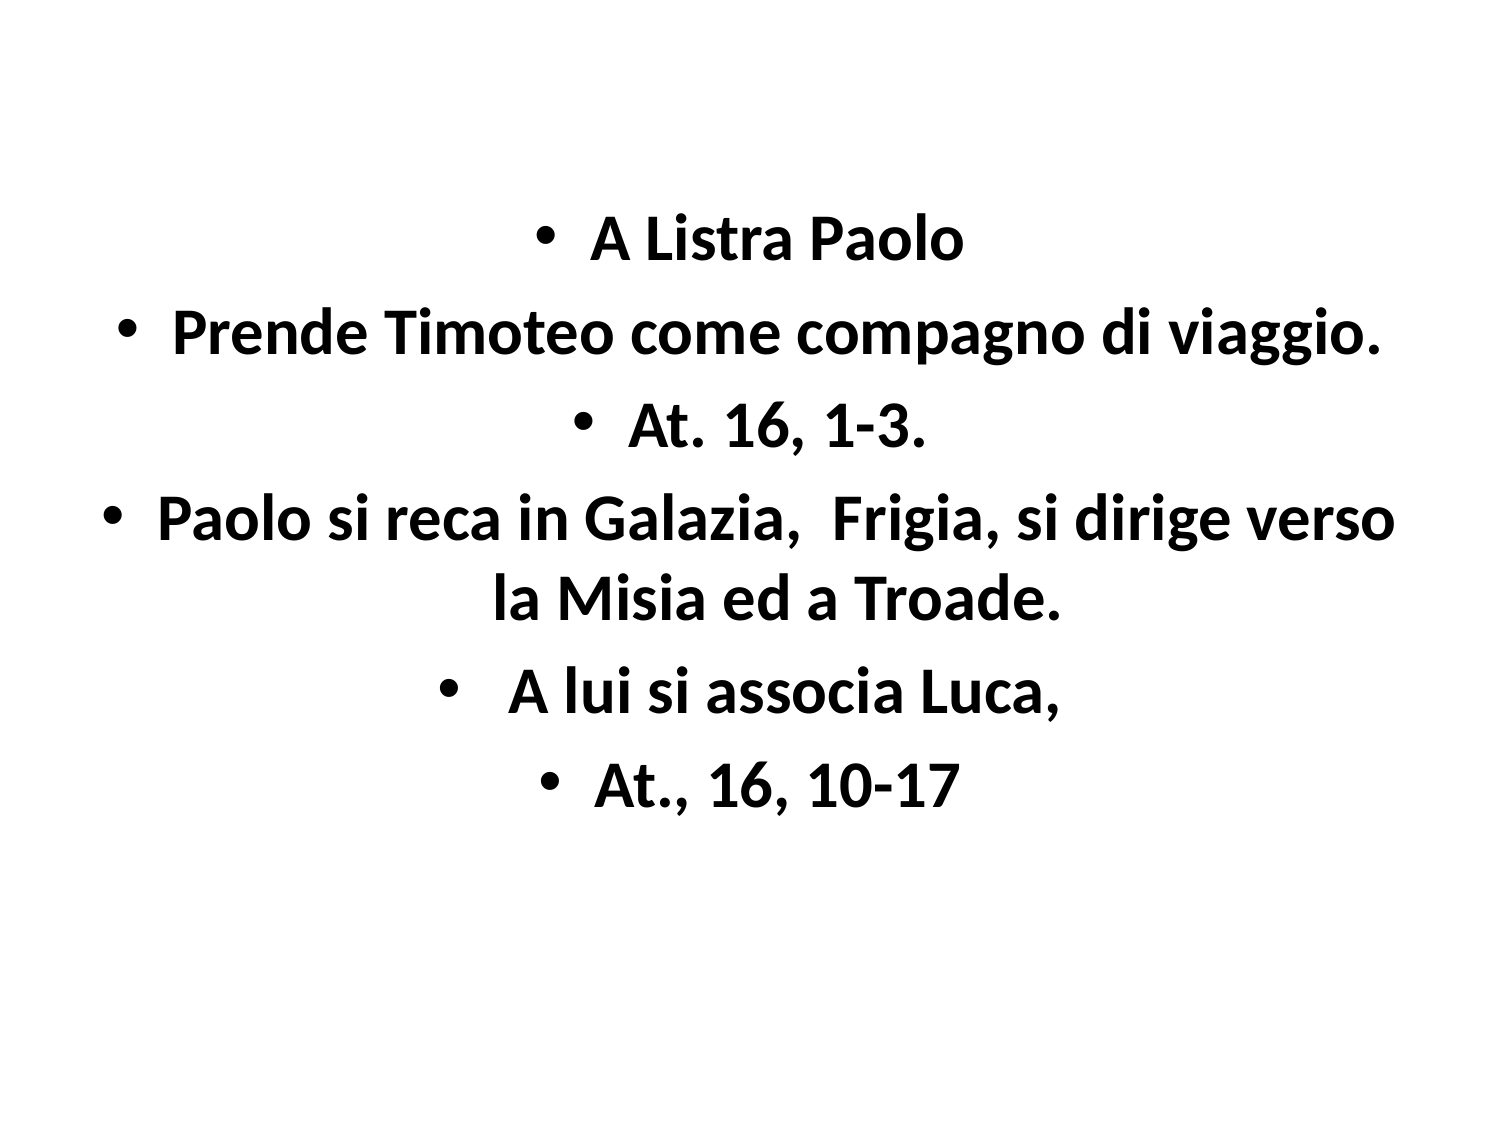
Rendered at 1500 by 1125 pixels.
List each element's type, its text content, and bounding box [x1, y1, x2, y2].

list A Listra Paolo Prende Timoteo come compagno di viaggio. At. 16, 1-3. Paolo si reca in Galazia, Frigia, si dirige verso la Misia ed a Troade. A lui si associa Luca, At., 16, 10-17 [75, 0, 1425, 1125]
